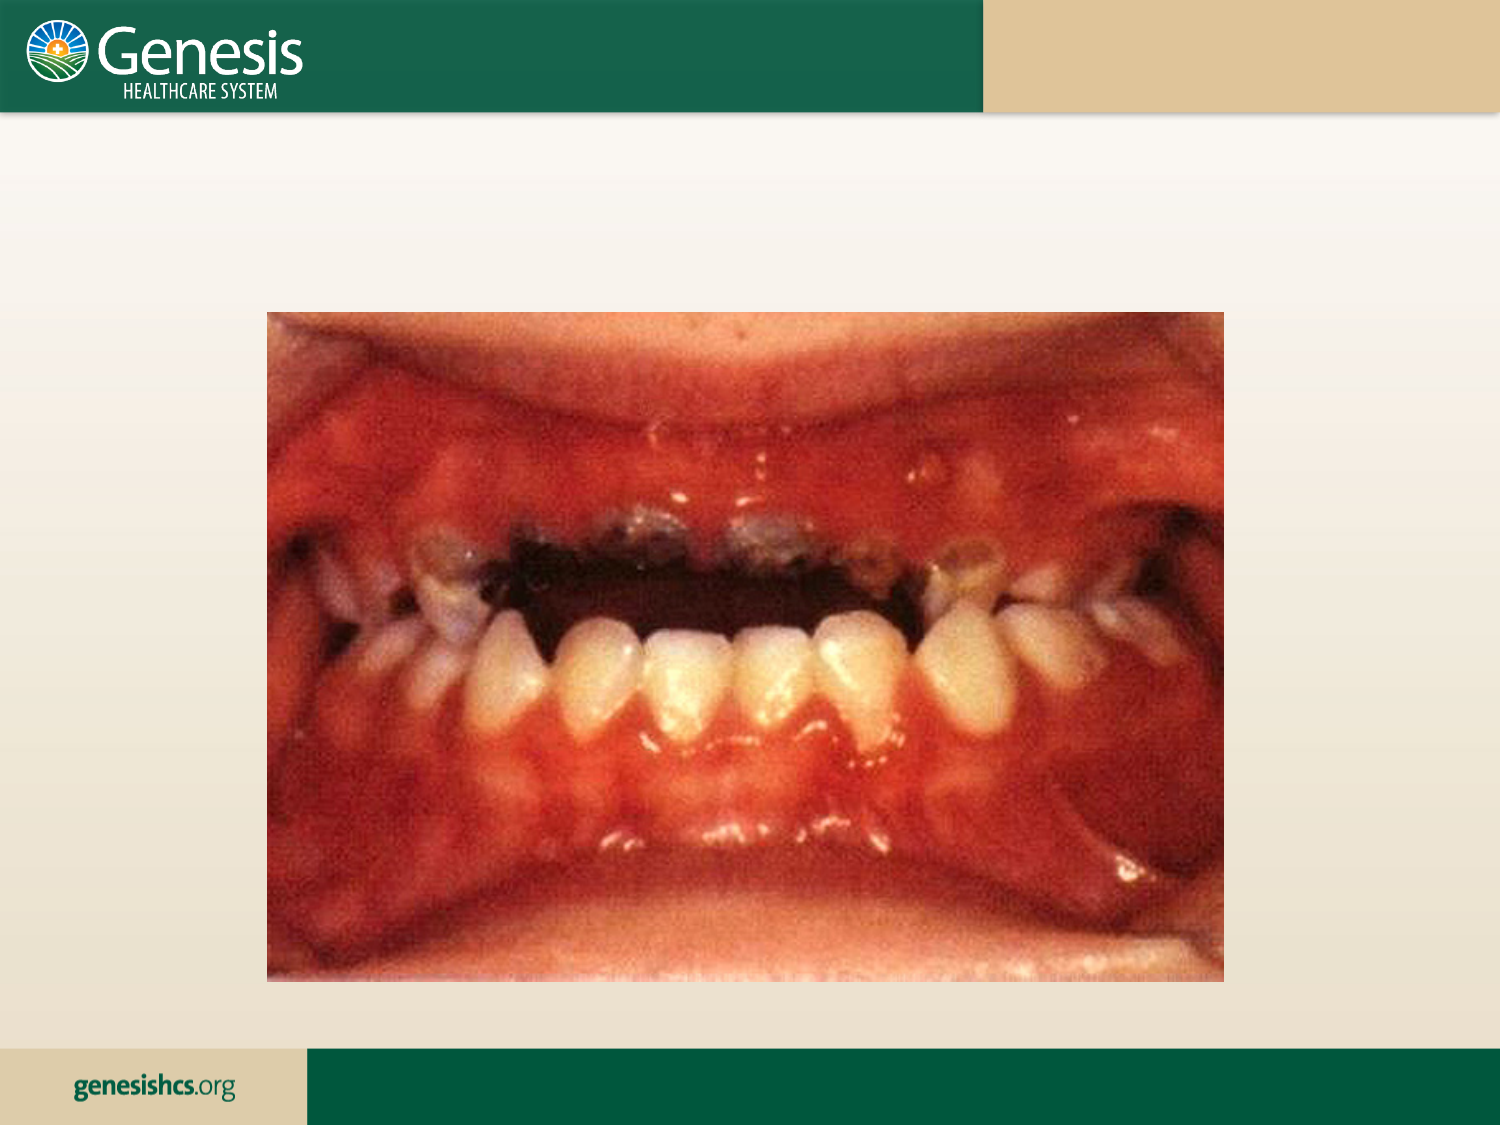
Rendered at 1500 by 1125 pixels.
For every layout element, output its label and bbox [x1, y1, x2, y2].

picture [0, 113, 1500, 1125]
list [267, 311, 1224, 982]
picture [24, 18, 308, 103]
